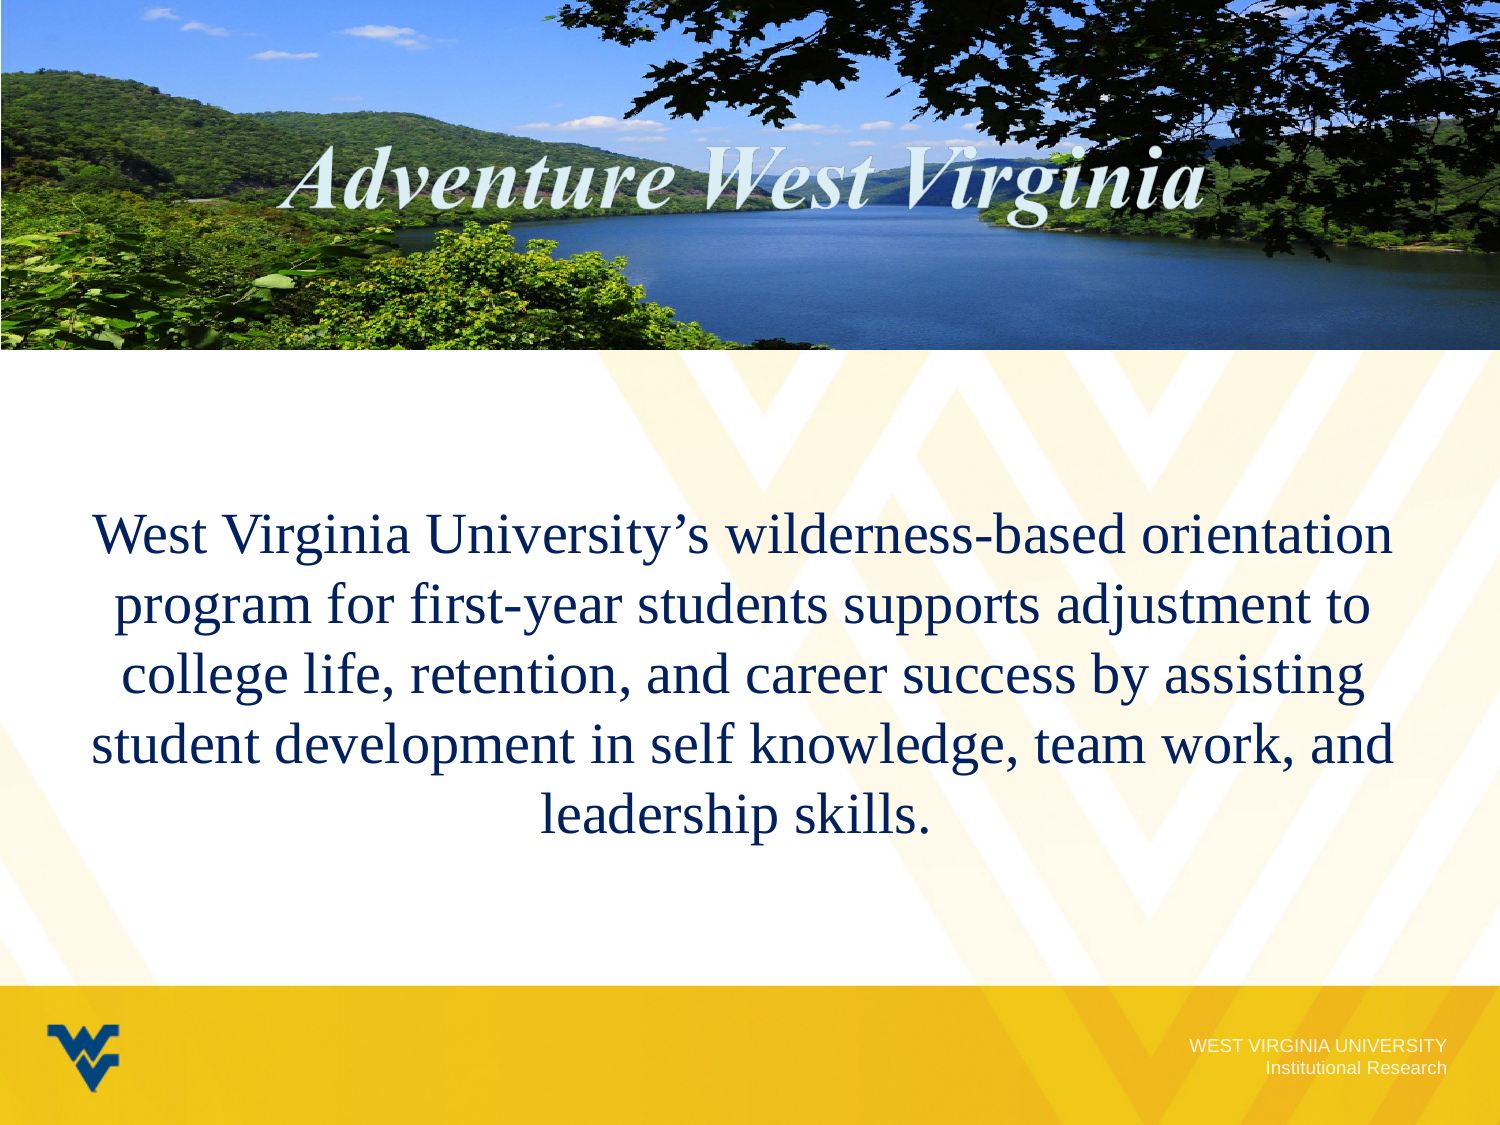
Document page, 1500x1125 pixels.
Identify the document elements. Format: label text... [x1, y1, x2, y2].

picture [0, 0, 1500, 1125]
text_box West Virginia University’s wilderness-based orientation program for first-year students supports adjustment to college life, retention, and career success by assisting student development in self knowledge, team work, and leadership skills. [62, 487, 1425, 853]
